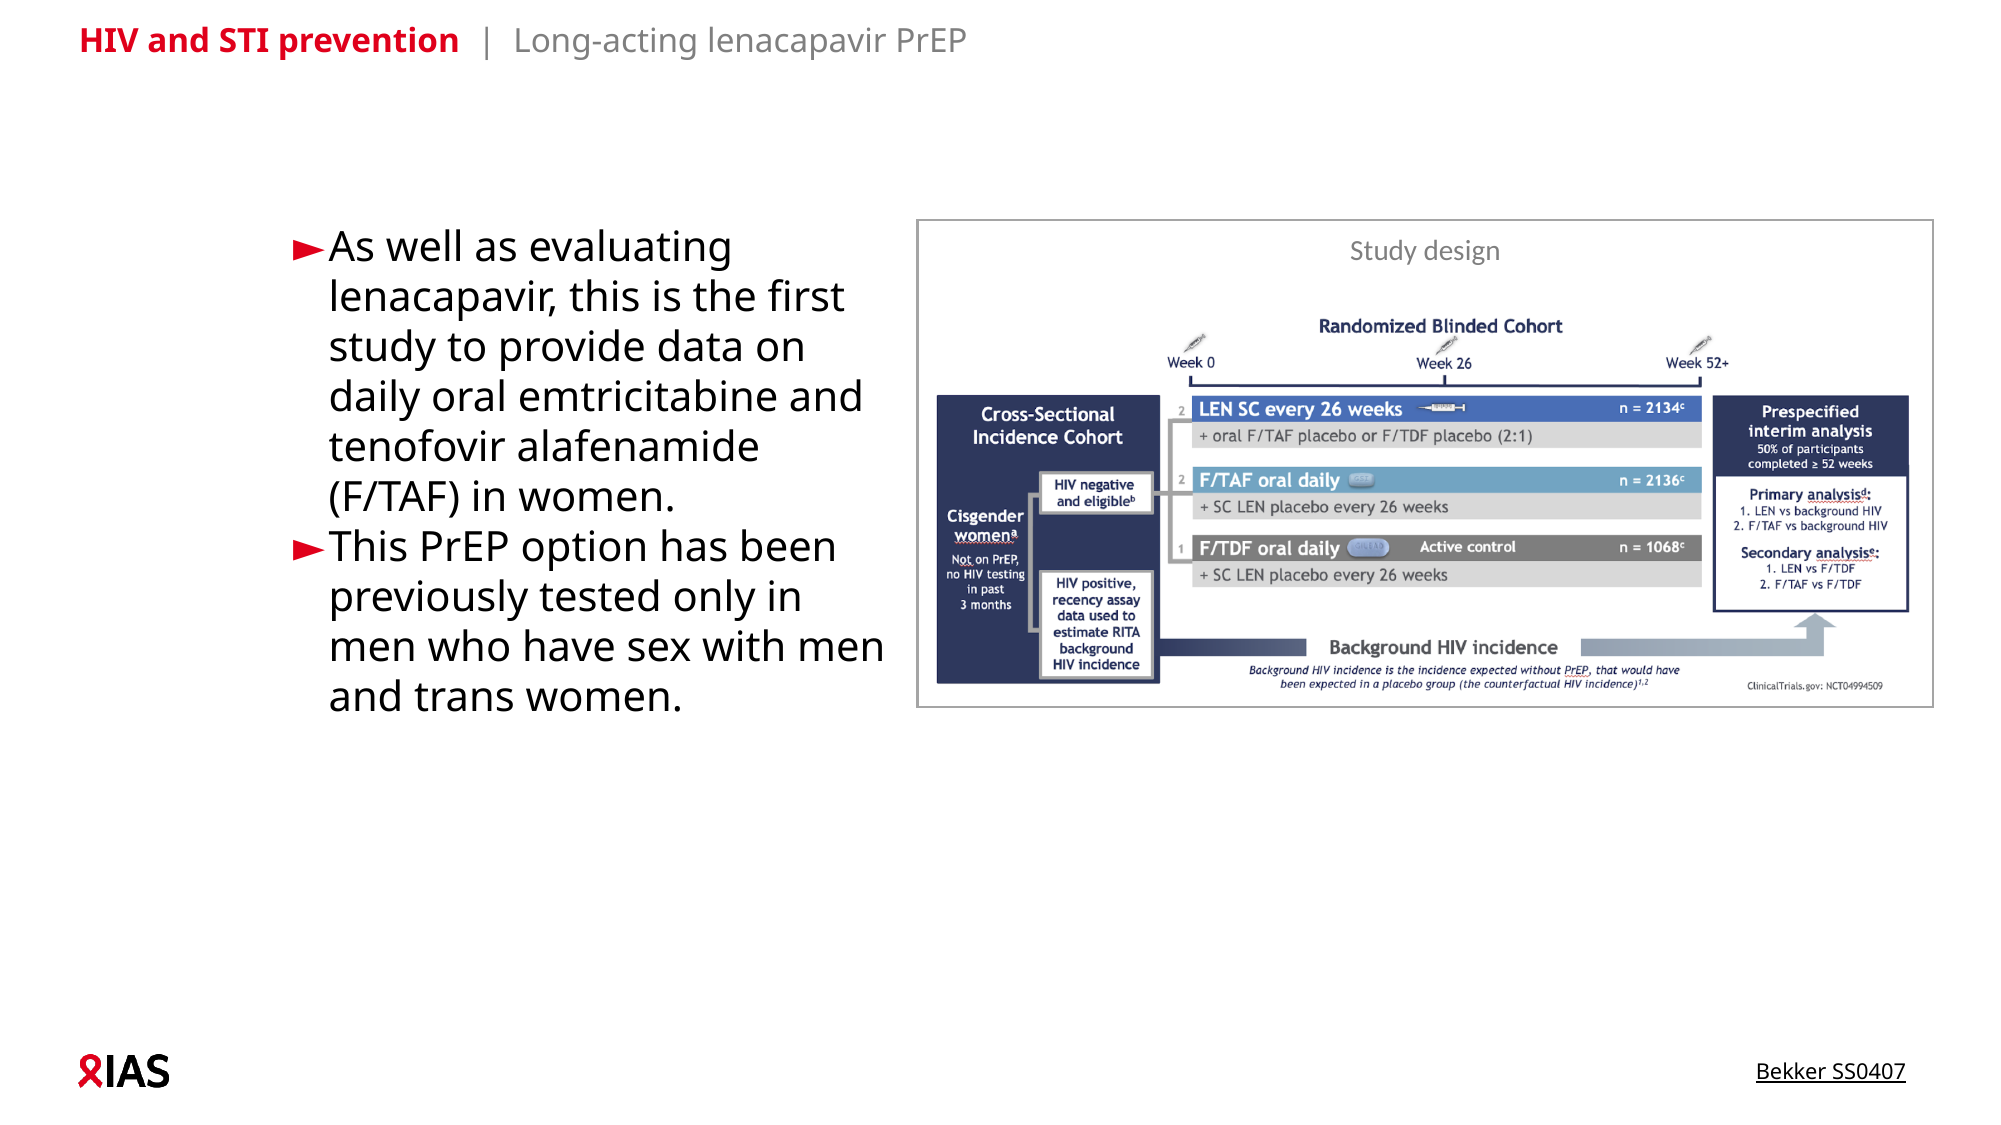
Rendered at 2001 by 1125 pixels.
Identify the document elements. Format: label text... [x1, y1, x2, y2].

text_box HIV and STI prevention | Long-acting lenacapavir PrEP [78, 19, 1325, 66]
text_box Bekker SS0407 [921, 1048, 1922, 1095]
picture [78, 1054, 169, 1089]
text_box As well as evaluating lenacapavir, this is the first study to provide data on daily oral emtricitabine and tenofovir alafenamide (F/TAF) in women. This PrEP option has been previously tested only in men who have sex with men and trans women. [291, 220, 888, 918]
text_box [917, 282, 1934, 708]
text_box Study design [917, 231, 1934, 282]
text_box [917, 220, 1934, 231]
picture [925, 308, 1926, 698]
